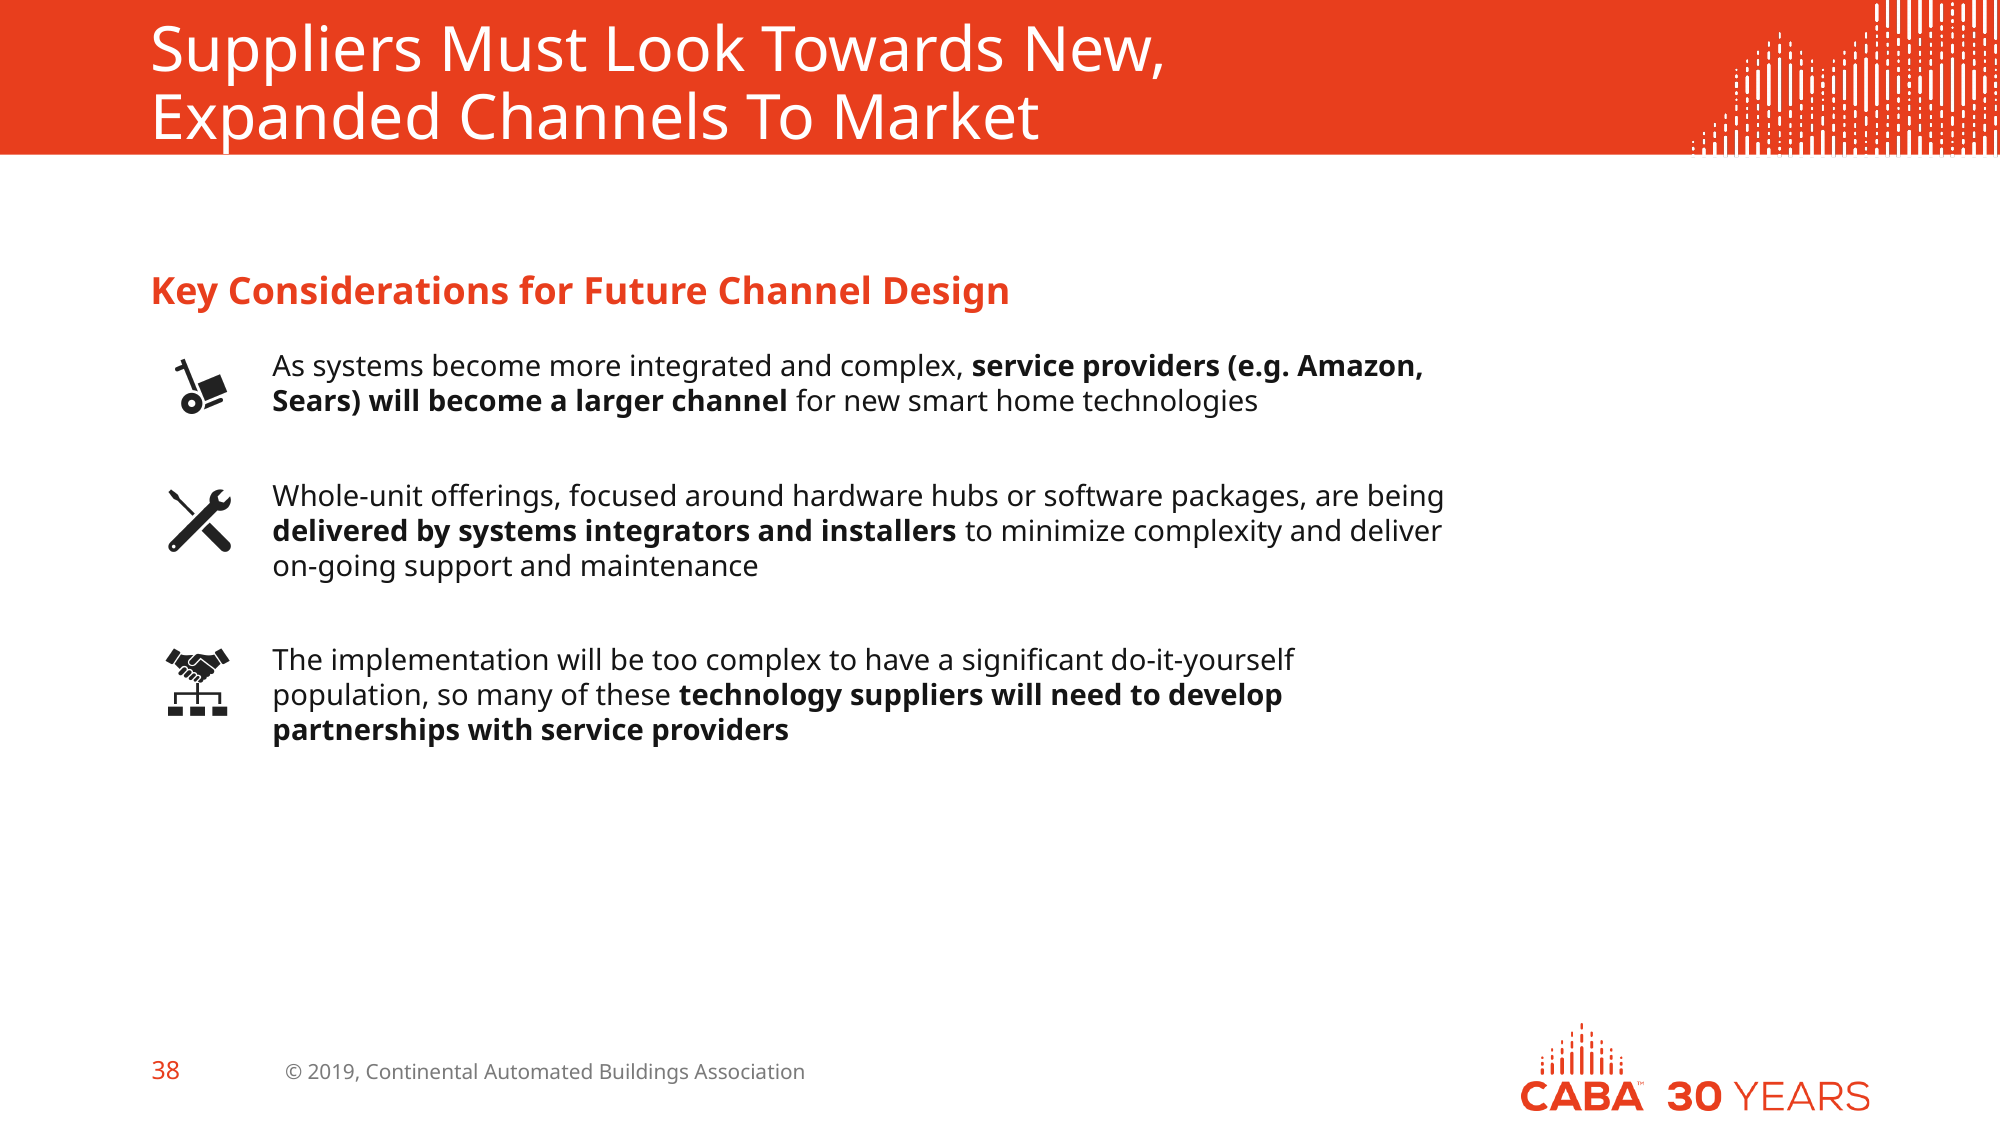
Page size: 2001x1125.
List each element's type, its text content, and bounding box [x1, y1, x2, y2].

footer © 2019, Continental Automated Buildings Association [270, 1042, 998, 1103]
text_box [135, 259, 1463, 760]
slide_number 38 [136, 1042, 239, 1101]
picture [1521, 1023, 1870, 1111]
title Suppliers Must Look Towards New, Expanded Channels To Market [135, 10, 1264, 84]
